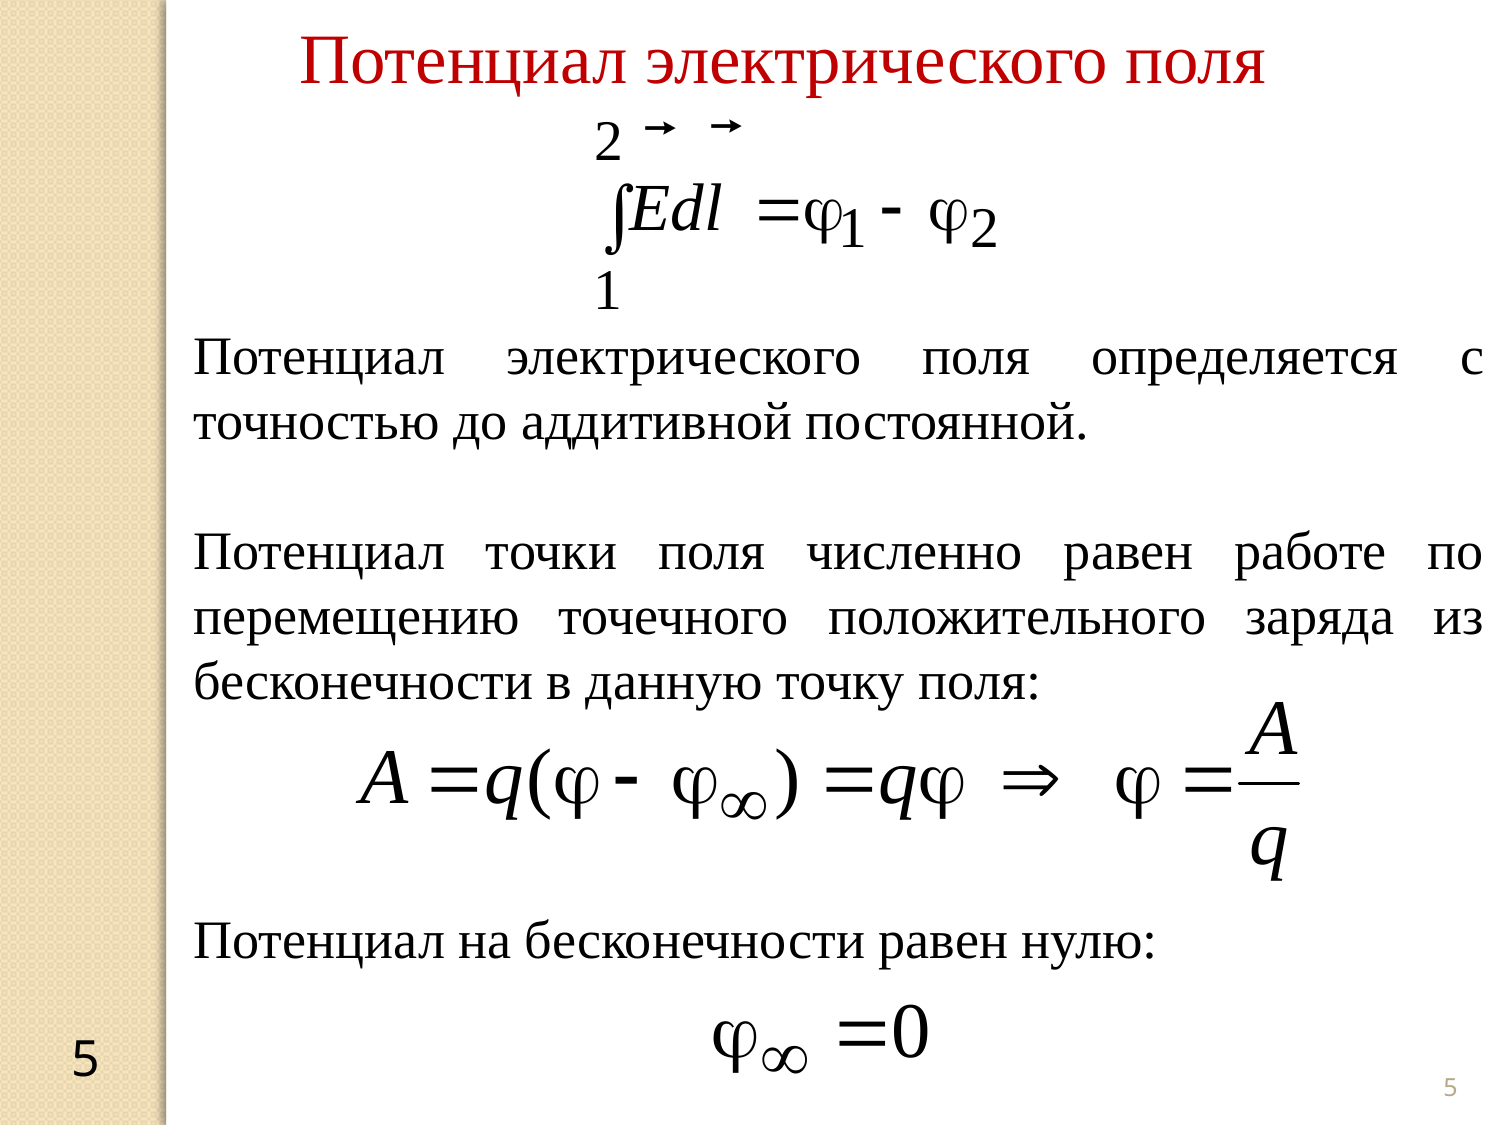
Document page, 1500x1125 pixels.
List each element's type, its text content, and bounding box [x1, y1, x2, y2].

text_box Потенциал электрического поля определяется с точностью до аддитивной постоянной. Потенциал точки поля численно равен работе по перемещению точечного положительного заряда из бесконечности в данную точку поля: Потенциал на бесконечности равен нулю: [163, 312, 1500, 978]
slide_number 5 [1413, 1034, 1488, 1113]
text_box Потенциал электрического поля [154, 4, 1430, 118]
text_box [702, 984, 940, 1092]
text_box 5 [56, 1019, 115, 1095]
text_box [585, 105, 1009, 322]
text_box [344, 679, 1313, 894]
